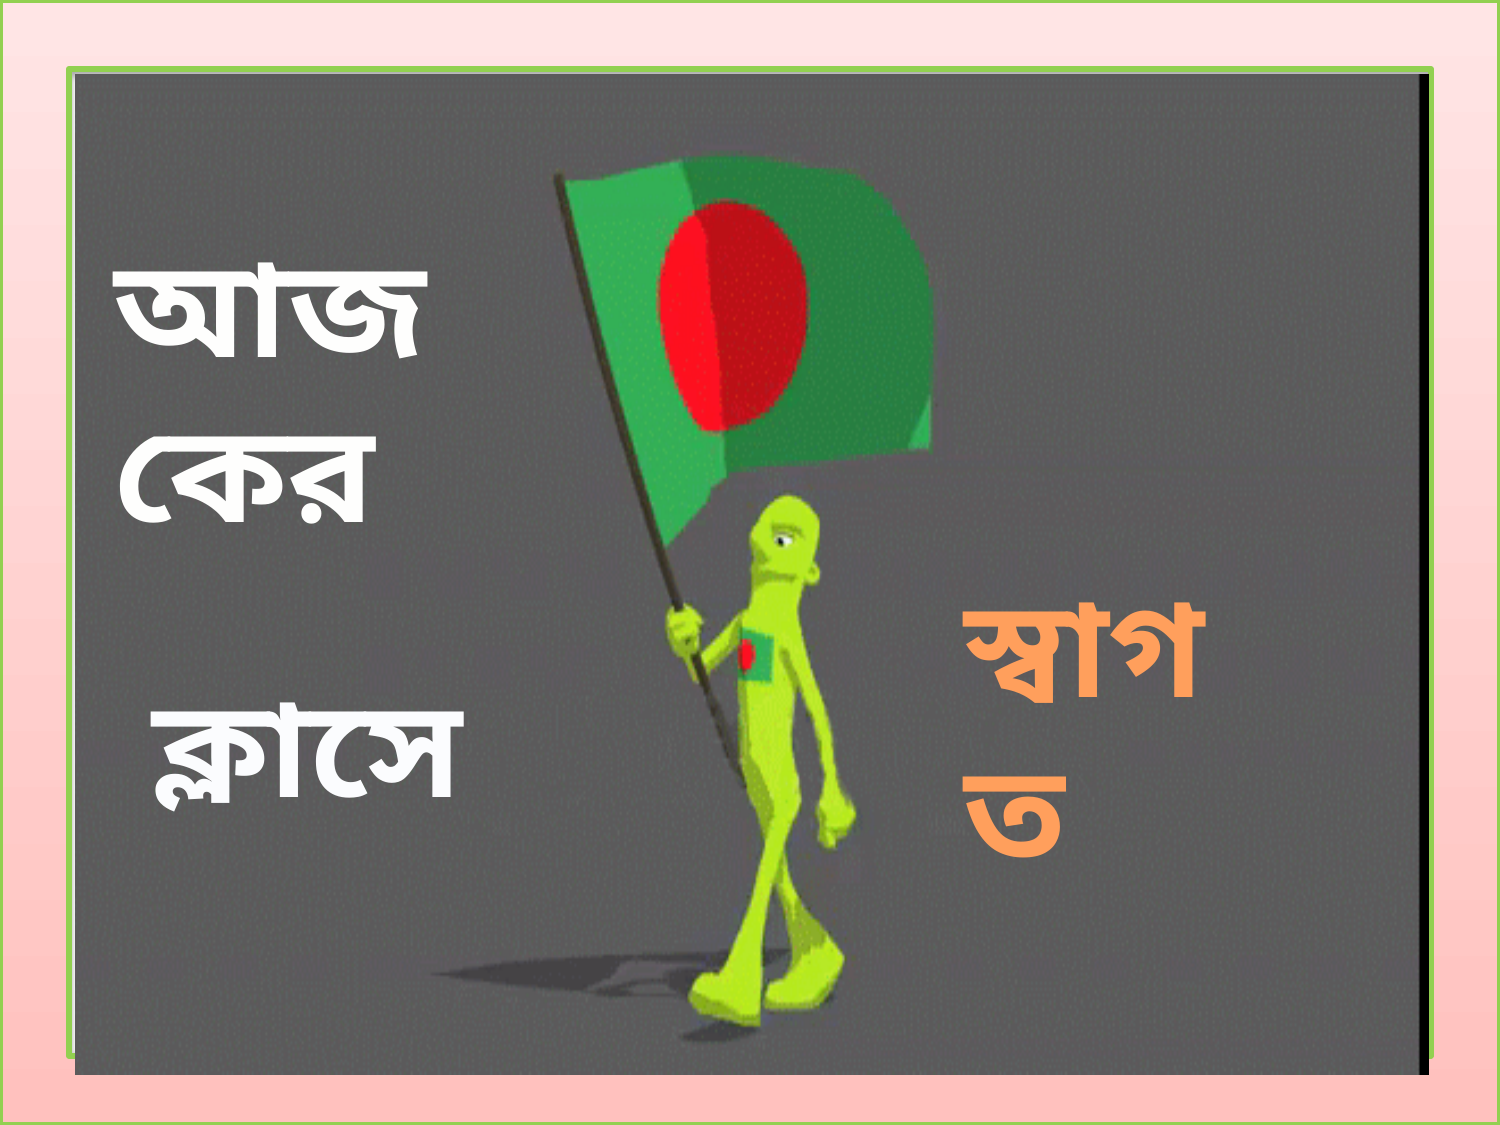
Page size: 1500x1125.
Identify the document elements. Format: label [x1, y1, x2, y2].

picture [74, 74, 1429, 1076]
text_box [0, 0, 1500, 1125]
